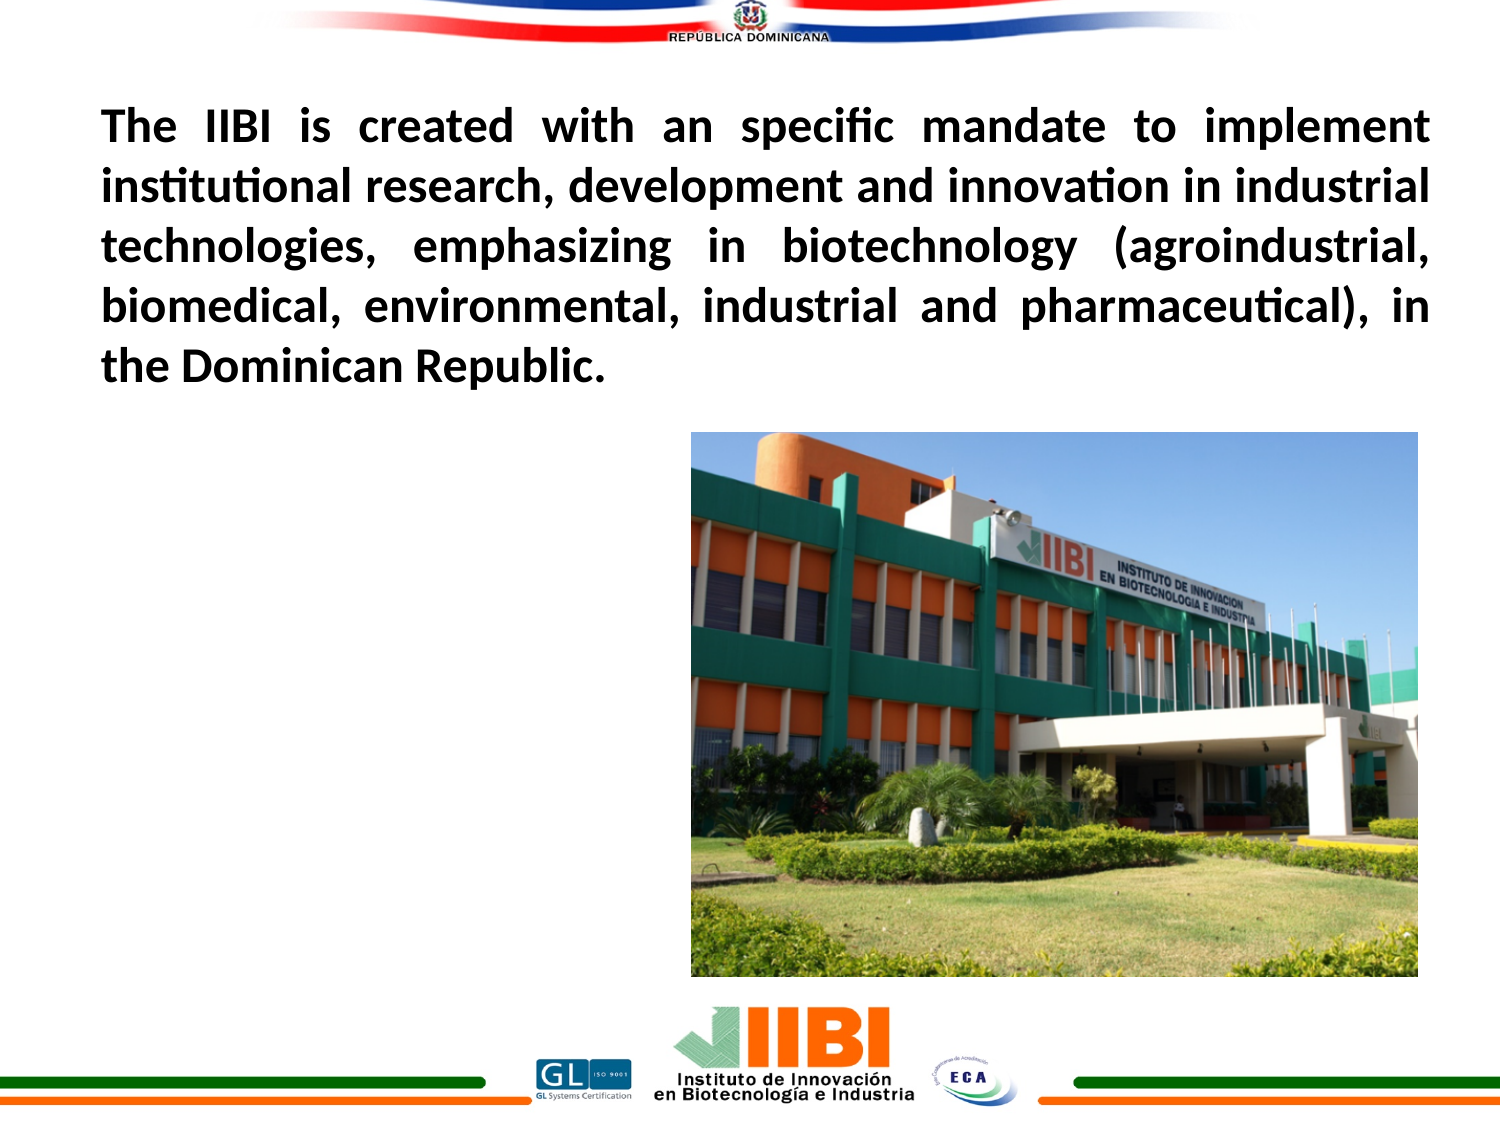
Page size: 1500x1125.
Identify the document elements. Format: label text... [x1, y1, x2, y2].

subtitle The IIBI is created with an specific mandate to implement institutional research, development and innovation in industrial technologies, emphasizing in biotechnology (agroindustrial, biomedical, environmental, industrial and pharmaceutical), in the Dominican Republic. [85, 84, 1448, 259]
picture [0, 0, 1500, 1125]
